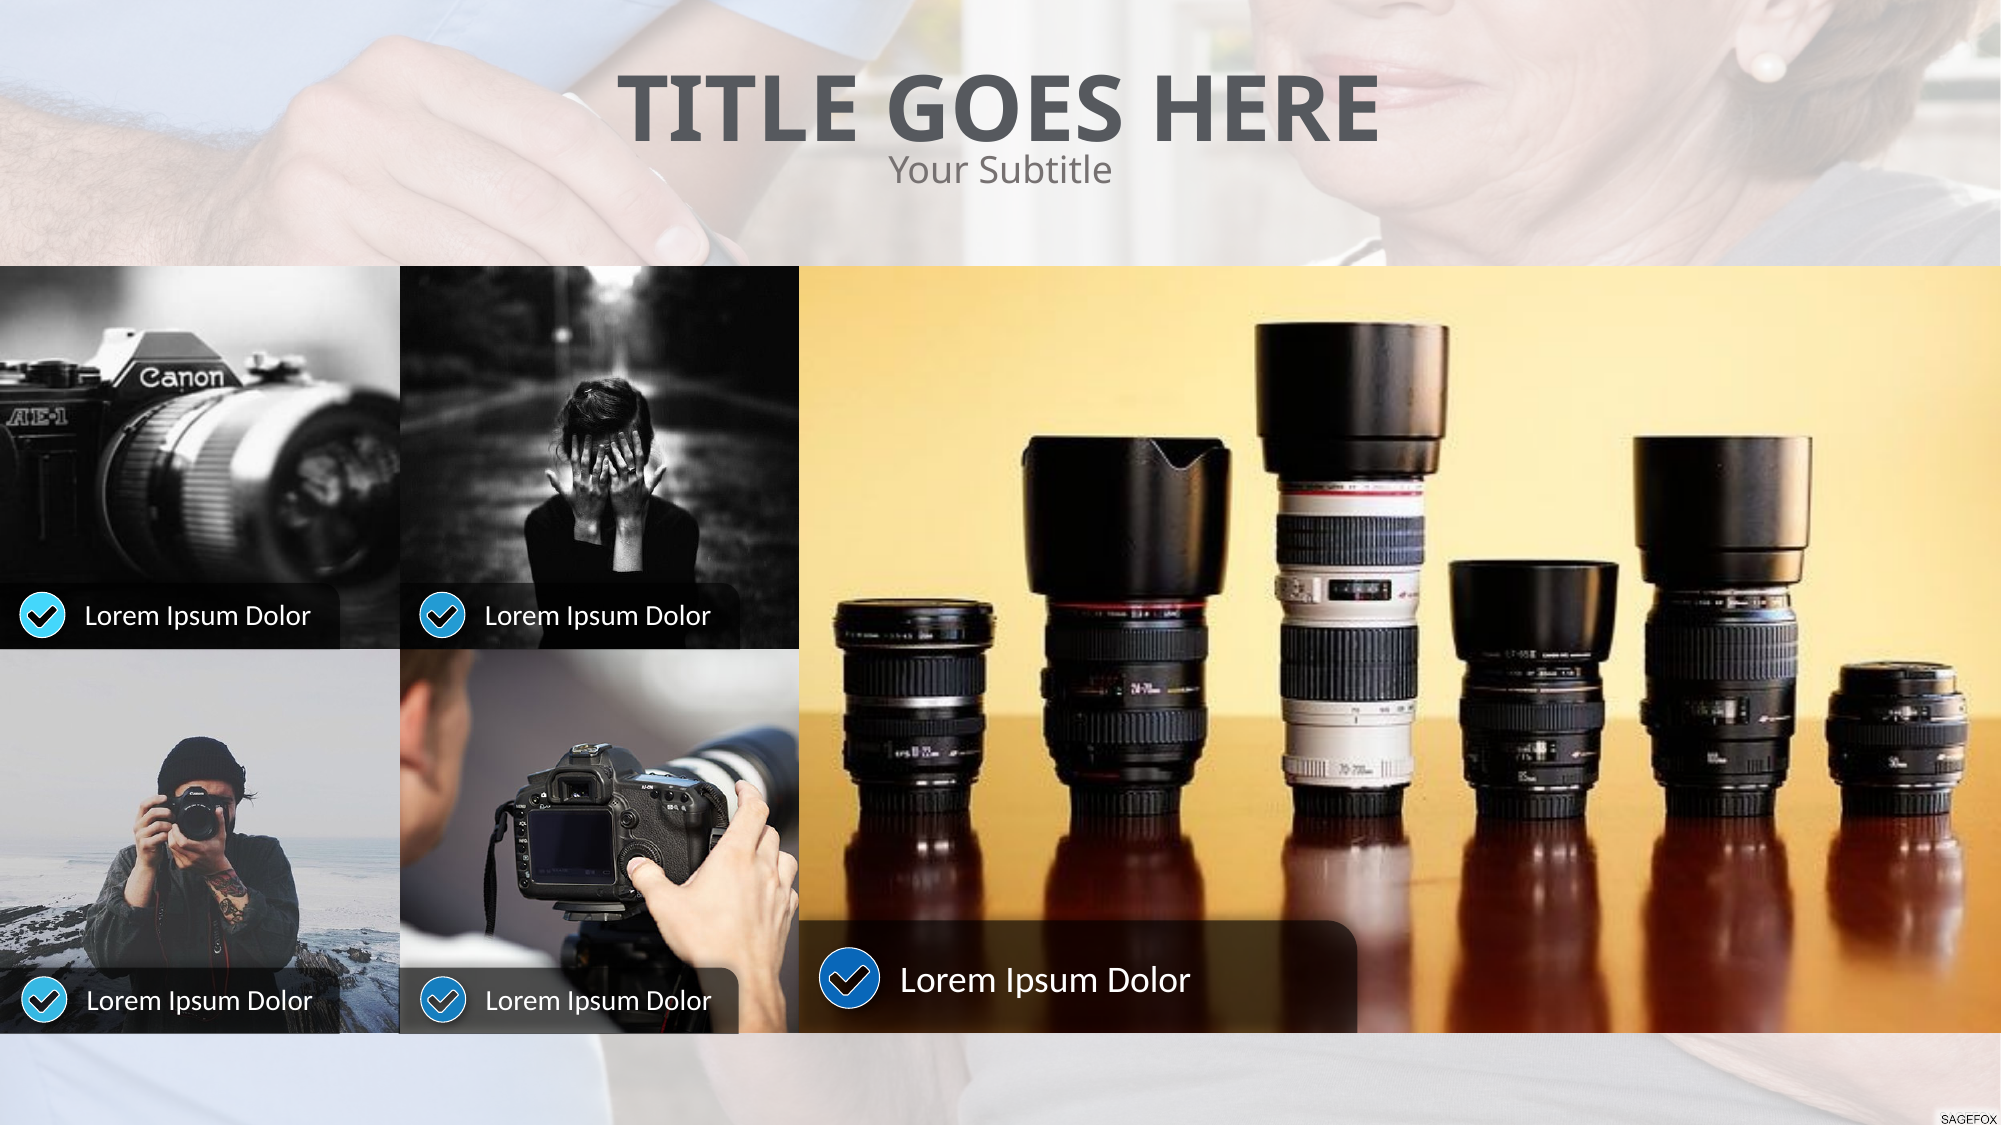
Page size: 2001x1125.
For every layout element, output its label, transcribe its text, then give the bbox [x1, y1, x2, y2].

text_box [19, 592, 65, 638]
text_box Lorem Ipsum Dolor [84, 596, 340, 632]
text_box Lorem Ipsum Dolor [484, 596, 740, 632]
text_box [397, 966, 740, 1035]
picture [1938, 1114, 1999, 1125]
text_box [0, 648, 401, 1034]
text_box [797, 919, 1359, 1034]
text_box [401, 648, 800, 1034]
text_box [419, 592, 465, 638]
text_box [398, 581, 741, 651]
text_box Lorem Ipsum Dolor [485, 980, 741, 1016]
text_box [800, 265, 2000, 1034]
text_box [21, 976, 67, 1023]
text_box [401, 265, 800, 648]
text_box [0, 265, 401, 648]
text_box [819, 947, 880, 1009]
text_box [0, 966, 341, 1035]
text_box Lorem Ipsum Dolor [86, 980, 342, 1016]
text_box Lorem Ipsum Dolor [900, 955, 1263, 1001]
text_box [0, 581, 341, 651]
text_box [548, 42, 1452, 199]
text_box [420, 976, 466, 1023]
